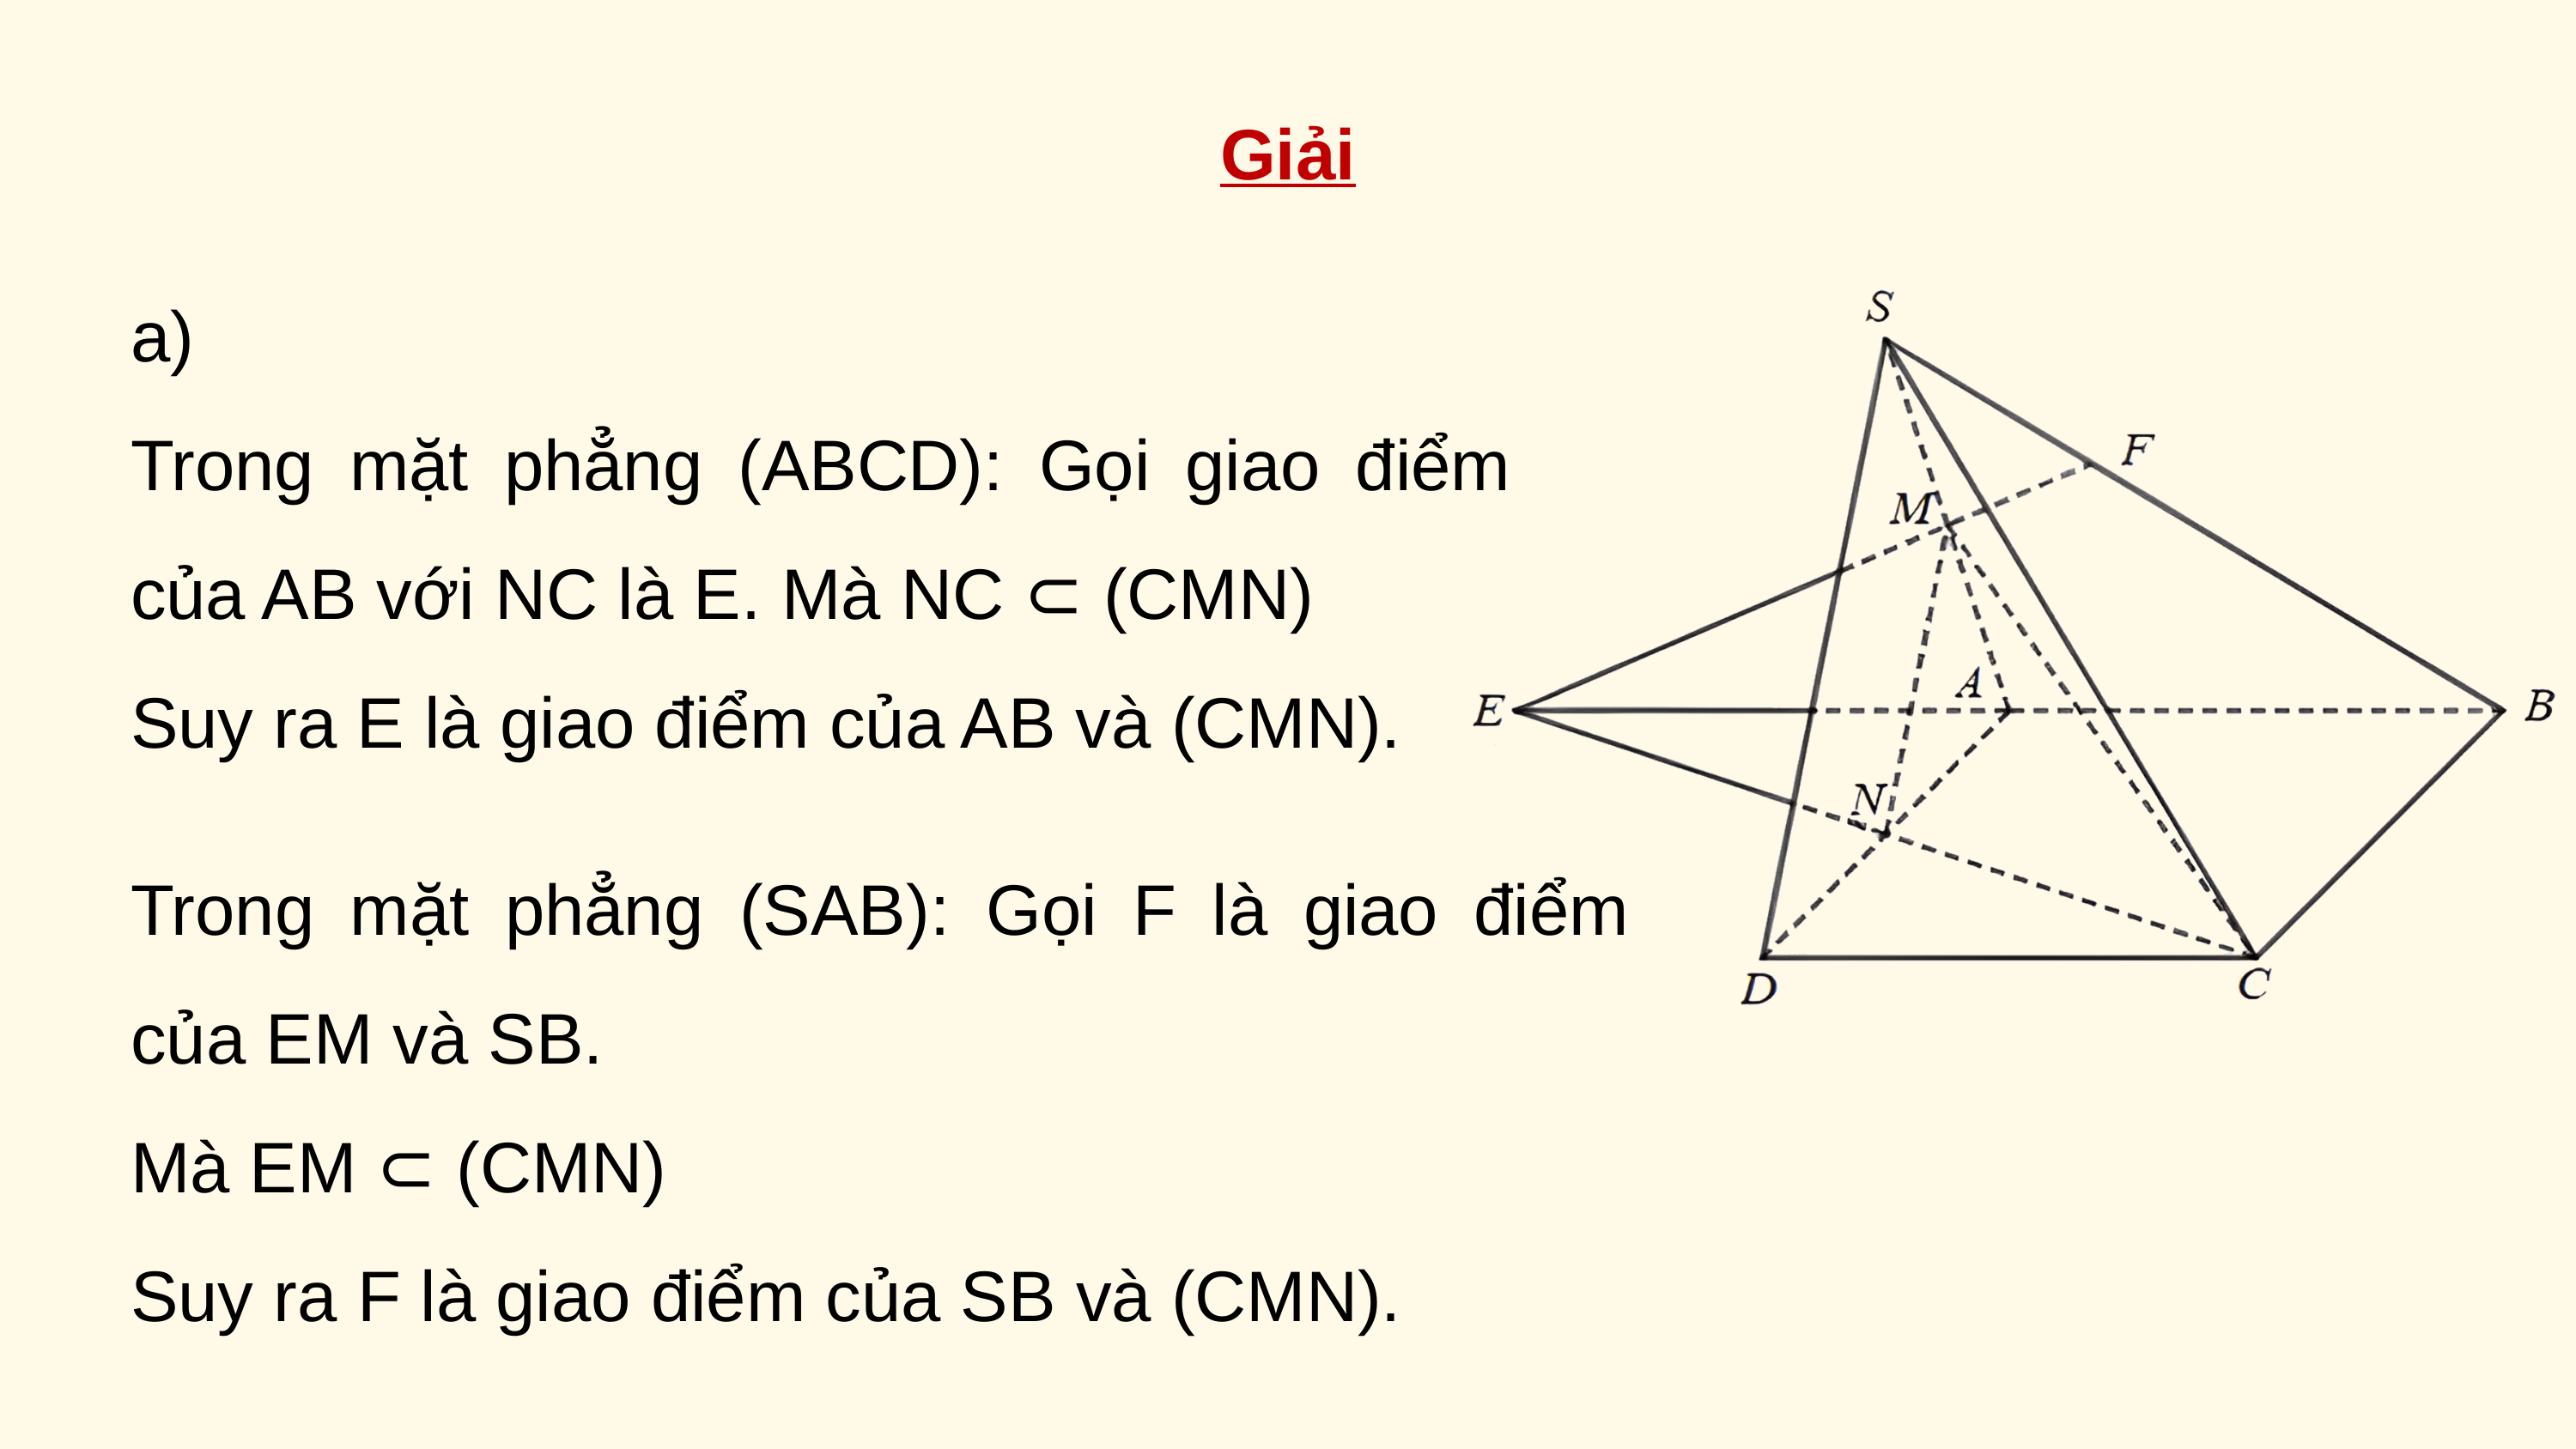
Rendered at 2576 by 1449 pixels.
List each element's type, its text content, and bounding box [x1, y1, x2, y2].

text_box Giải [1186, 101, 1390, 201]
picture [1406, 235, 2576, 1041]
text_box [118, 241, 1643, 1348]
